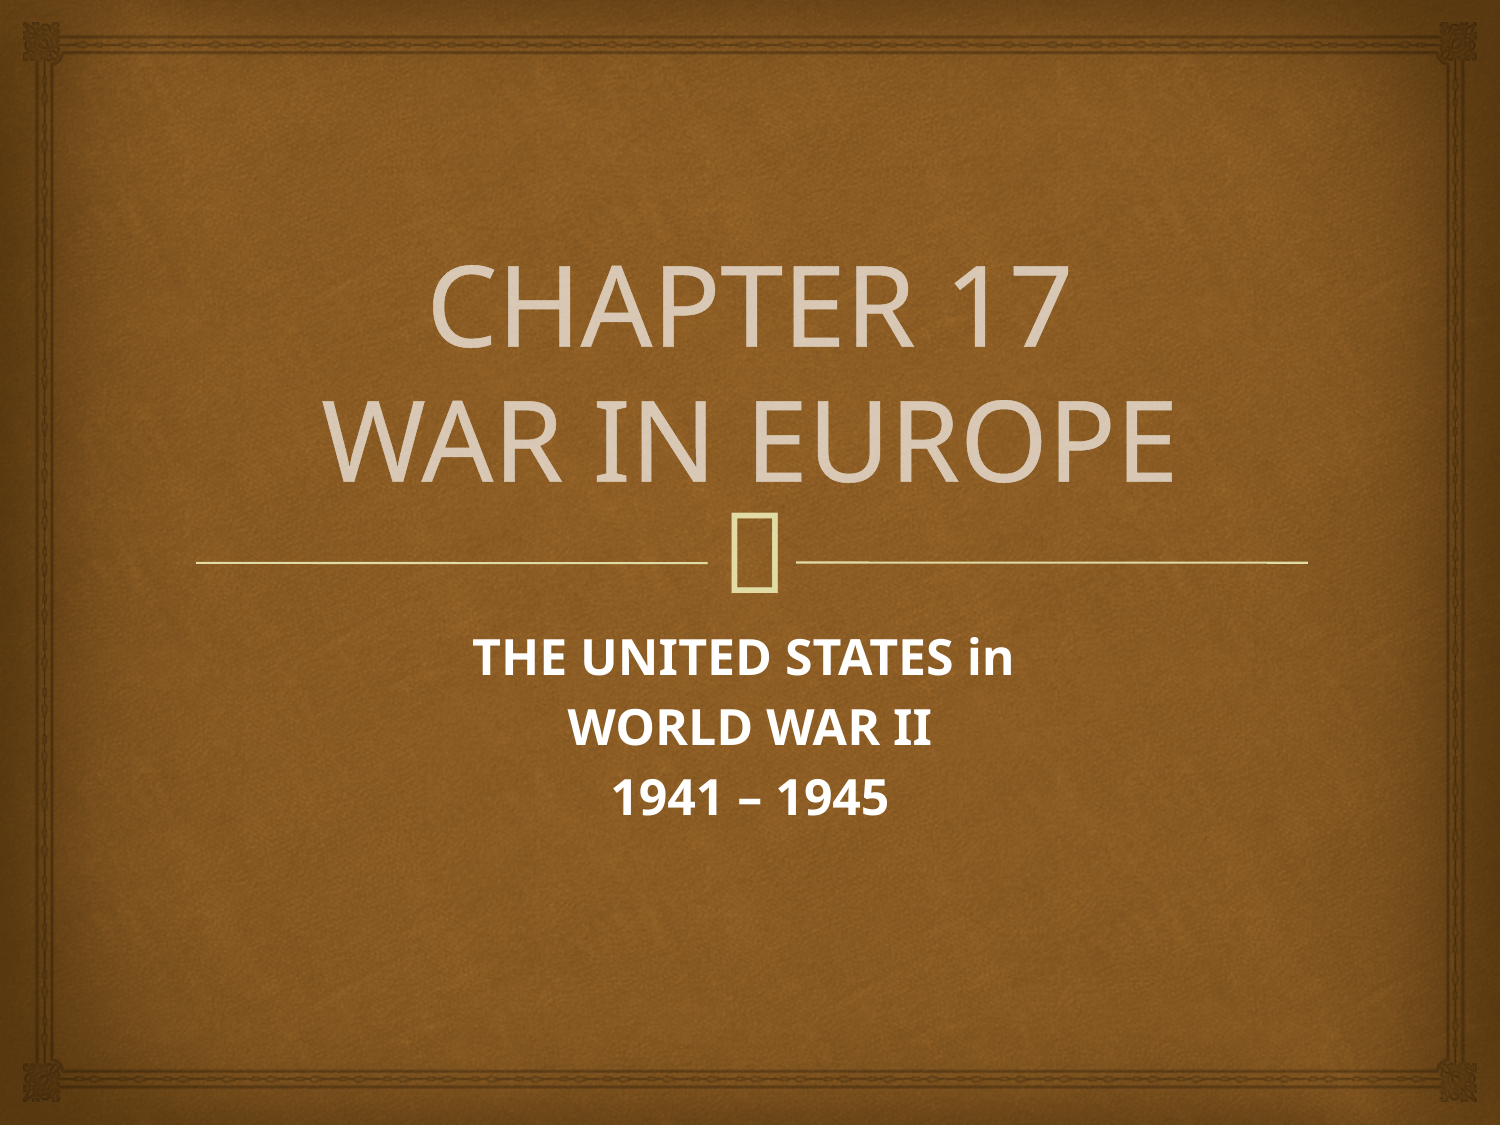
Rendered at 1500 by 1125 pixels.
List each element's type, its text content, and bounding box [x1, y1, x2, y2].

subtitle THE UNITED STATES in WORLD WAR II 1941 – 1945 [224, 617, 1276, 906]
picture [0, 0, 1500, 1125]
title CHAPTER 17 WAR IN EUROPE [193, 227, 1307, 512]
